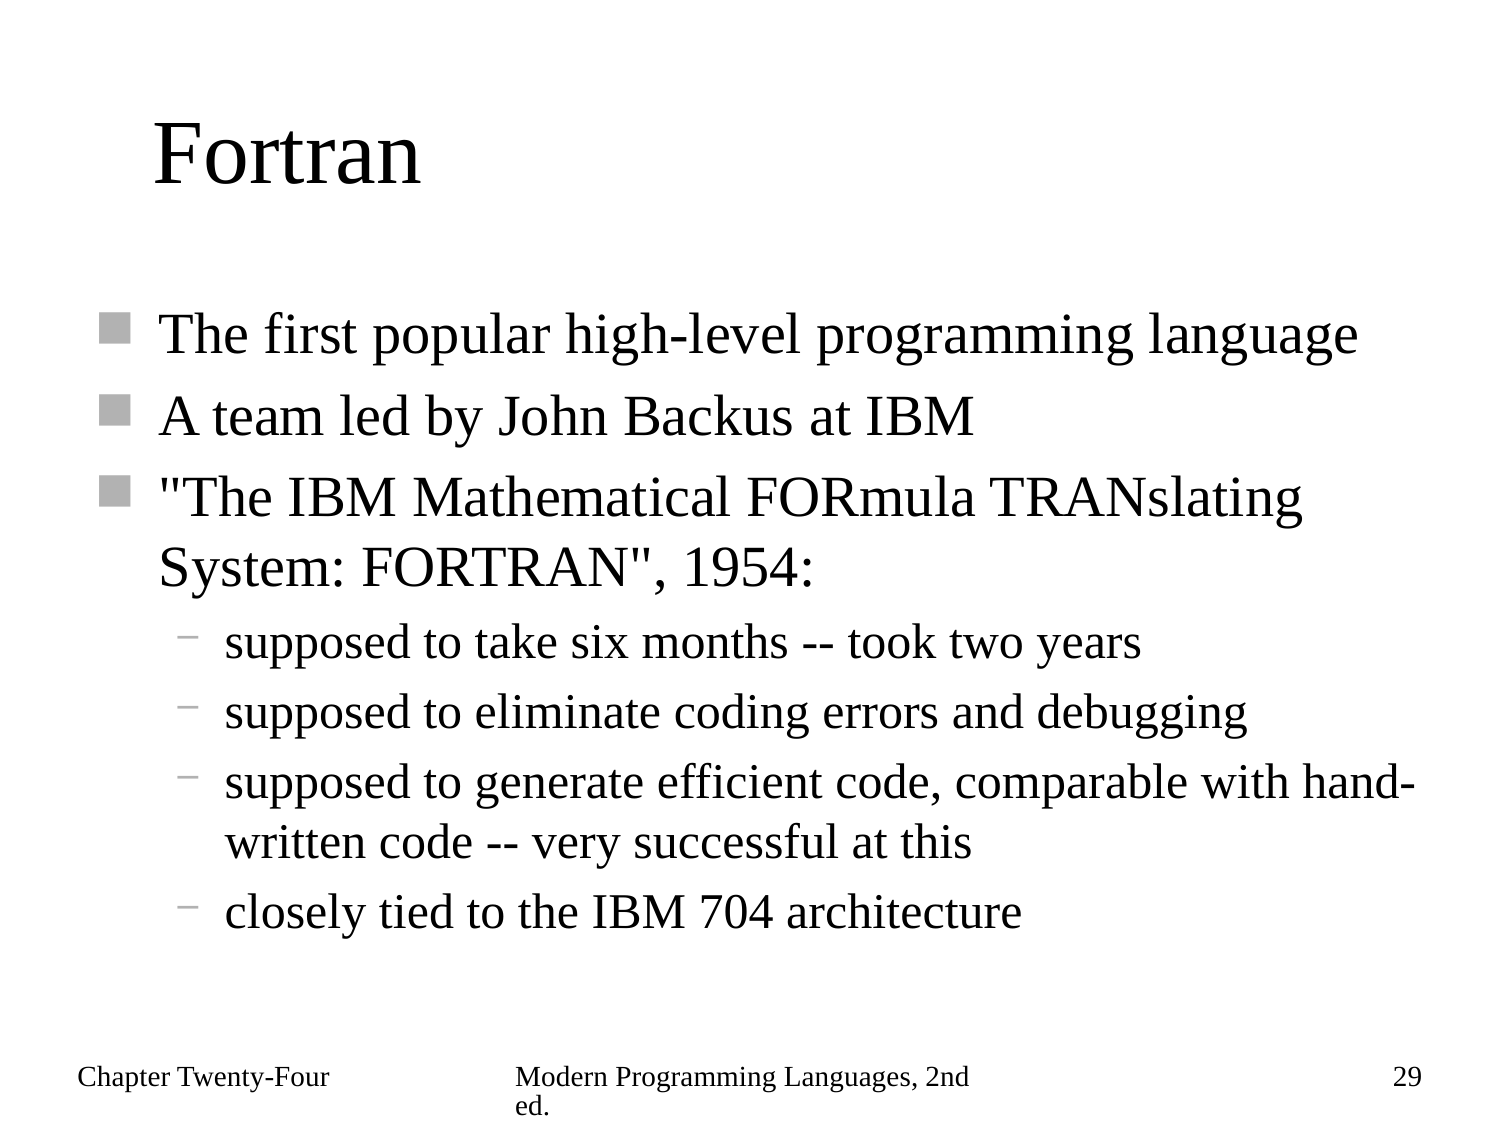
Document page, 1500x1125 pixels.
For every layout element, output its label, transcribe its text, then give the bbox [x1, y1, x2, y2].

list The first popular high-level programming language A team led by John Backus at IBM "The IBM Mathematical FORmula TRANslating System: FORTRAN", 1954: supposed to take six months -- took two years supposed to eliminate coding errors and debugging supposed to generate efficient code, comparable with hand-written code -- very successful at this closely tied to the IBM 704 architecture [87, 287, 1451, 963]
title Fortran [137, 56, 1413, 238]
slide_number Chapter Twenty-Four [62, 1036, 401, 1113]
slide_number 29 [1124, 1036, 1438, 1113]
footer Modern Programming Languages, 2nd ed. [499, 1036, 1001, 1113]
